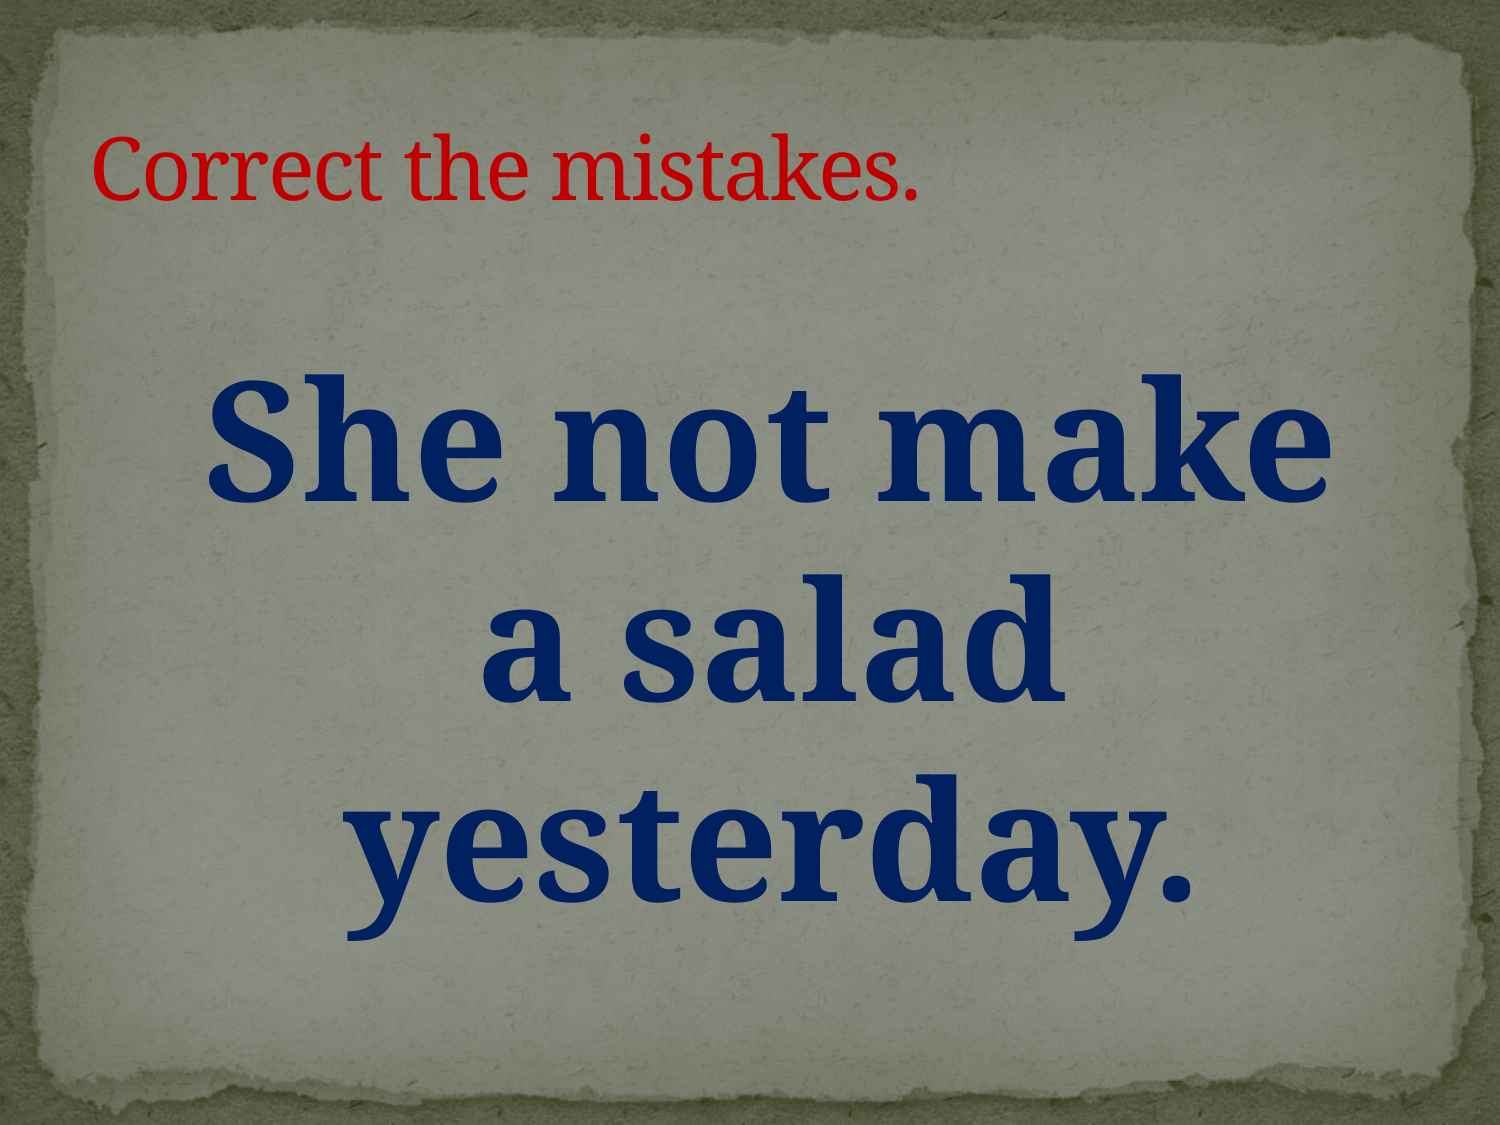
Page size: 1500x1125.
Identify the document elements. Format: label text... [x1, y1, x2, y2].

list She not make a salad yesterday. [75, 249, 1425, 1000]
title Correct the mistakes. [74, 24, 1425, 225]
